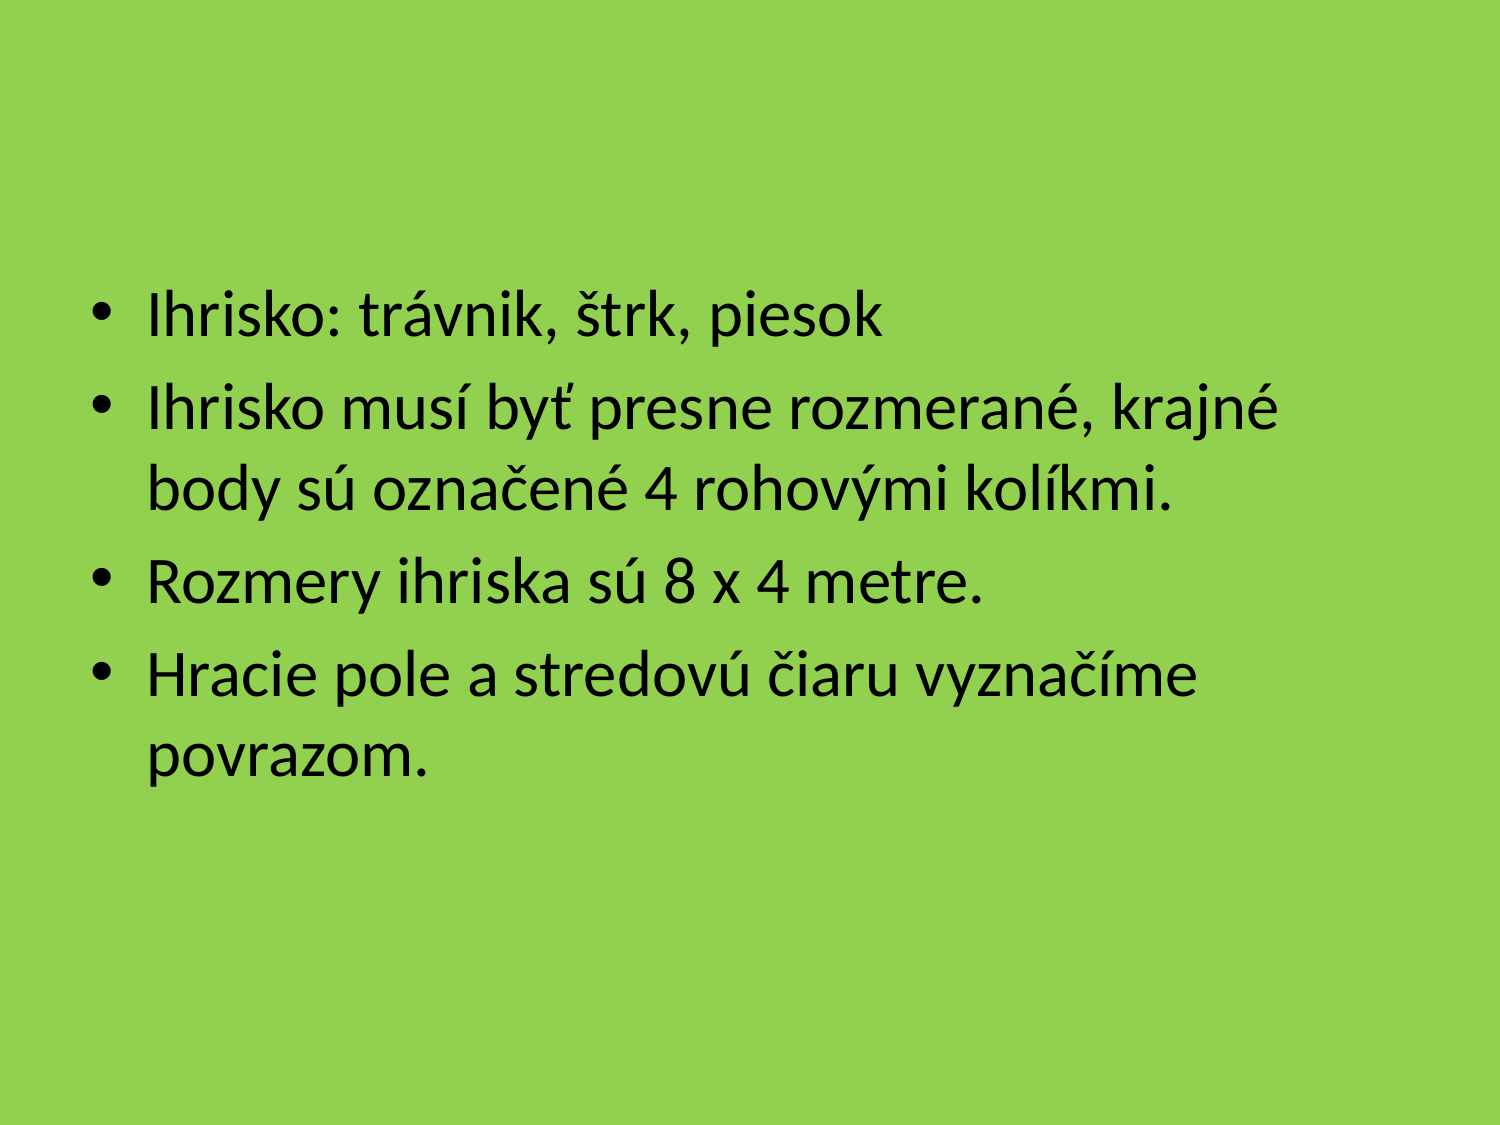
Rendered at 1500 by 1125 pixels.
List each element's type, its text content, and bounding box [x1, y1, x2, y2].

list Ihrisko: trávnik, štrk, piesok Ihrisko musí byť presne rozmerané, krajné body sú označené 4 rohovými kolíkmi. Rozmery ihriska sú 8 x 4 metre. Hracie pole a stredovú čiaru vyznačíme povrazom. [75, 262, 1425, 1005]
